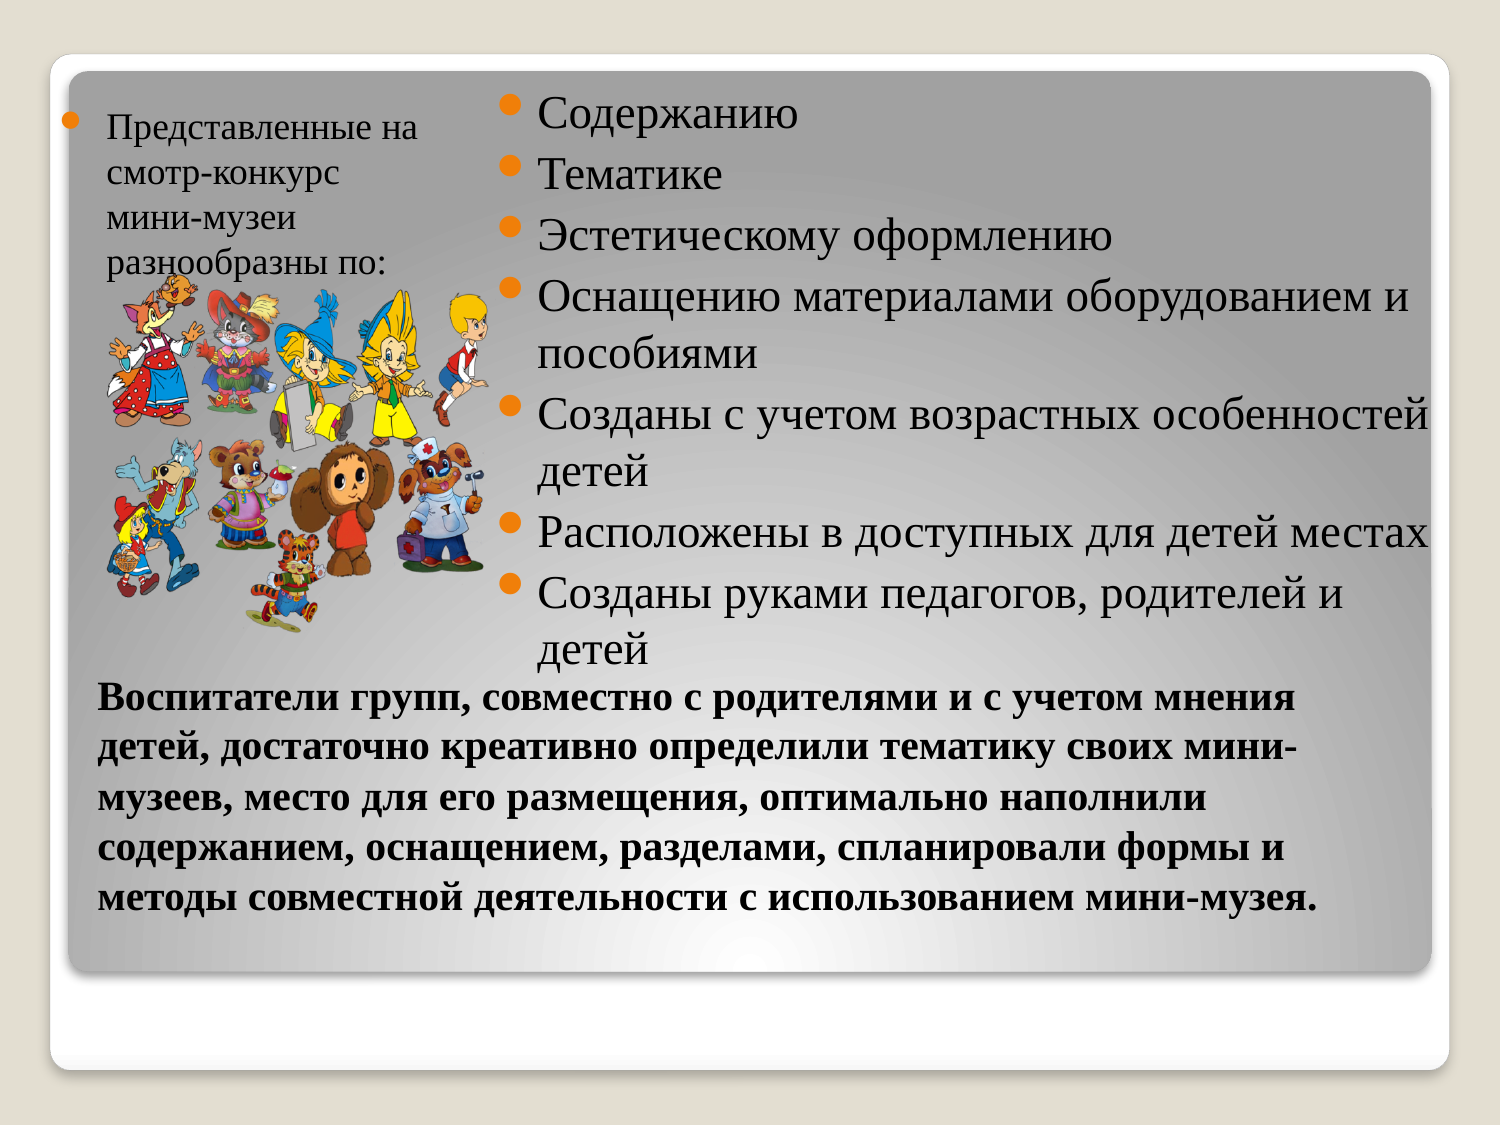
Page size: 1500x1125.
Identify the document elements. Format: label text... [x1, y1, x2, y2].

list Содержанию Тематике Эстетическому оформлению Оснащению материалами оборудованием и пособиями Созданы с учетом возрастных особенностей детей Расположены в доступных для детей местах Созданы руками педагогов, родителей и детей [466, 66, 1447, 705]
list Представленные на смотр-конкурс мини-музеи разнообразны по: [29, 86, 455, 468]
picture [100, 266, 503, 634]
title Воспитатели групп, совместно с родителями и с учетом мнения детей, достаточно креативно определили тематику своих мини-музеев, место для его размещения, оптимально наполнили содержанием, оснащением, разделами, спланировали формы и методы совместной деятельности с использованием мини-музея. [82, 680, 1425, 976]
